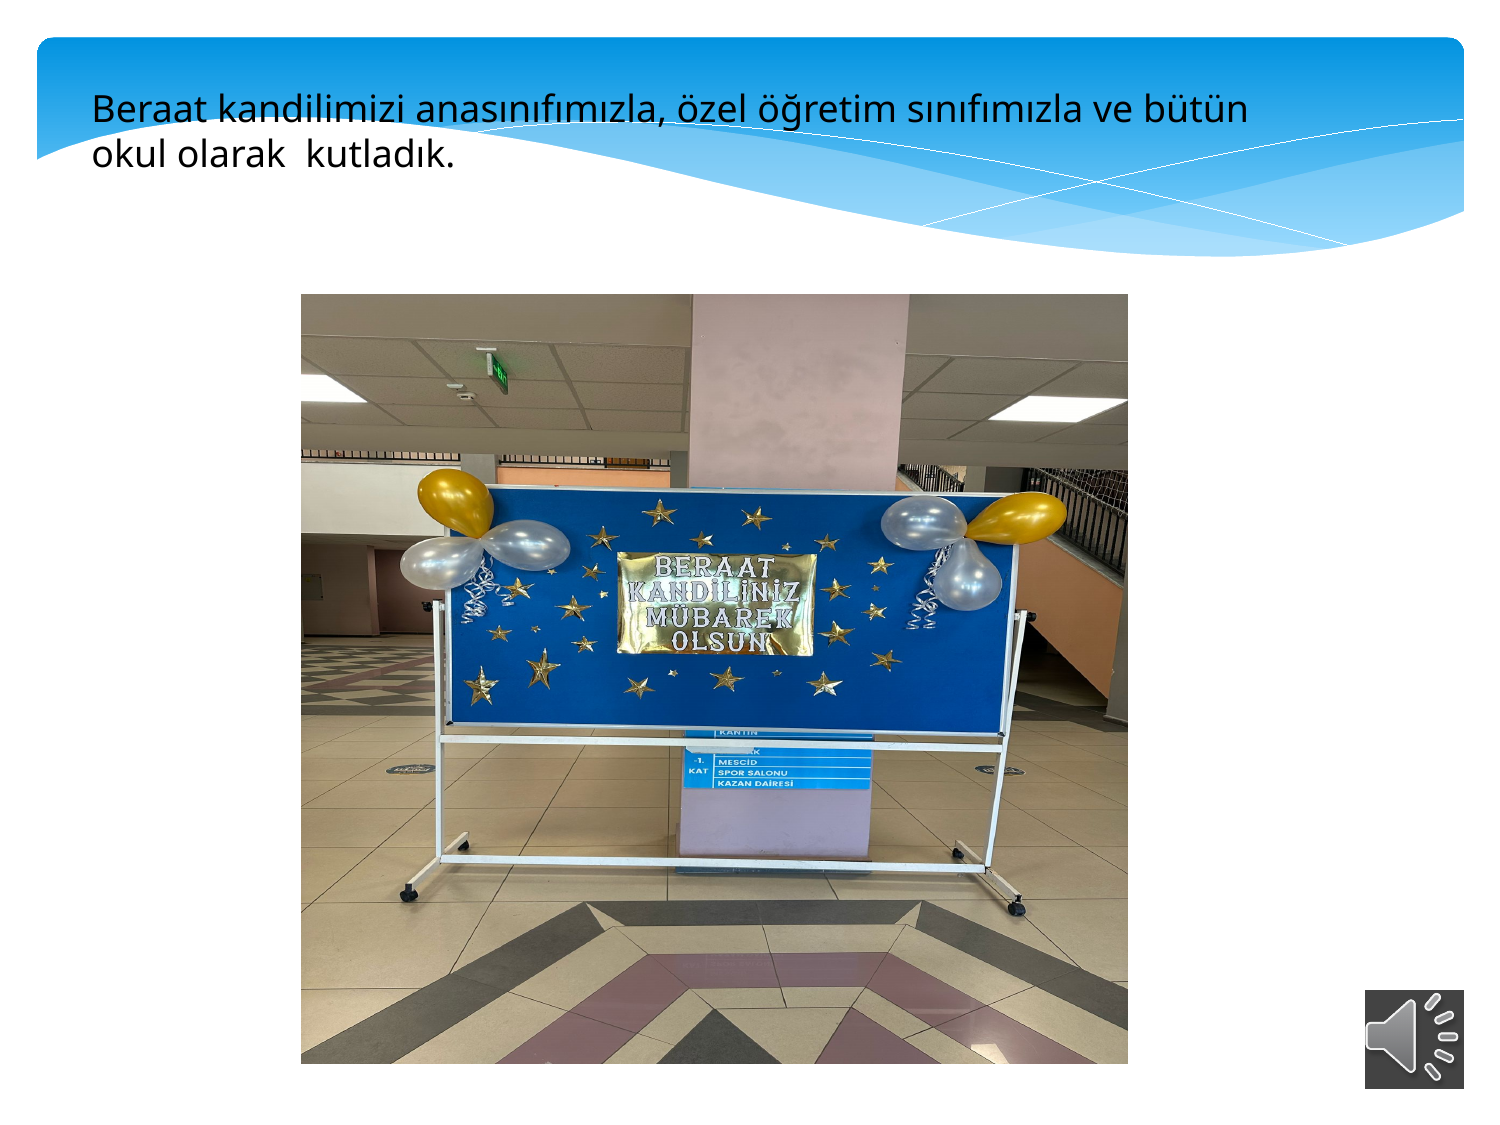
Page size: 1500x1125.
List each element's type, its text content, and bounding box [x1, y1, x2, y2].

picture [1364, 989, 1465, 1090]
text_box Beraat kandilimizi anasınıfımızla, özel öğretim sınıfımızla ve bütün okul olarak kutladık. [76, 78, 1341, 183]
picture [300, 294, 1129, 1064]
